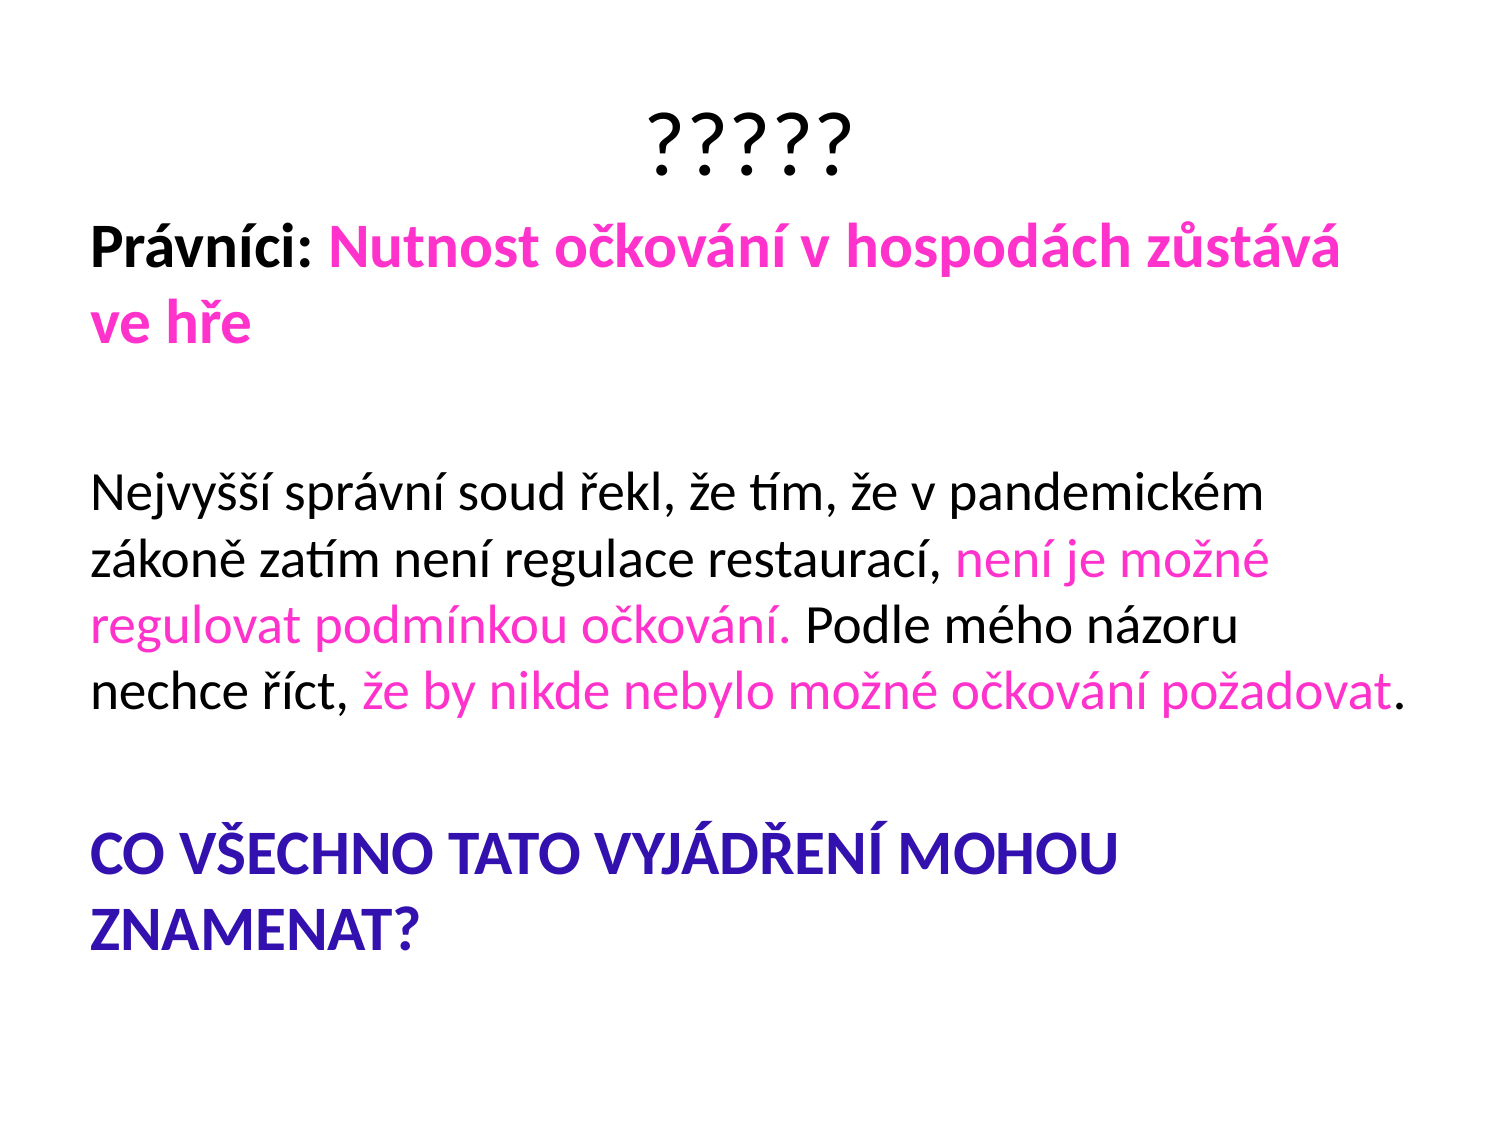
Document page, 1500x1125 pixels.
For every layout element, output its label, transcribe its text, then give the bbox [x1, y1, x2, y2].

list Právníci: Nutnost očkování v hospodách zůstává ve hře Nejvyšší správní soud řekl, že tím, že v pandemickém zákoně zatím není regulace restaurací, není je možné regulovat podmínkou očkování. Podle mého názoru nechce říct, že by nikde nebylo možné očkování požadovat. CO VŠECHNO TATO VYJÁDŘENÍ MOHOU ZNAMENAT? [75, 196, 1425, 1005]
title ????? [75, 45, 1425, 196]
